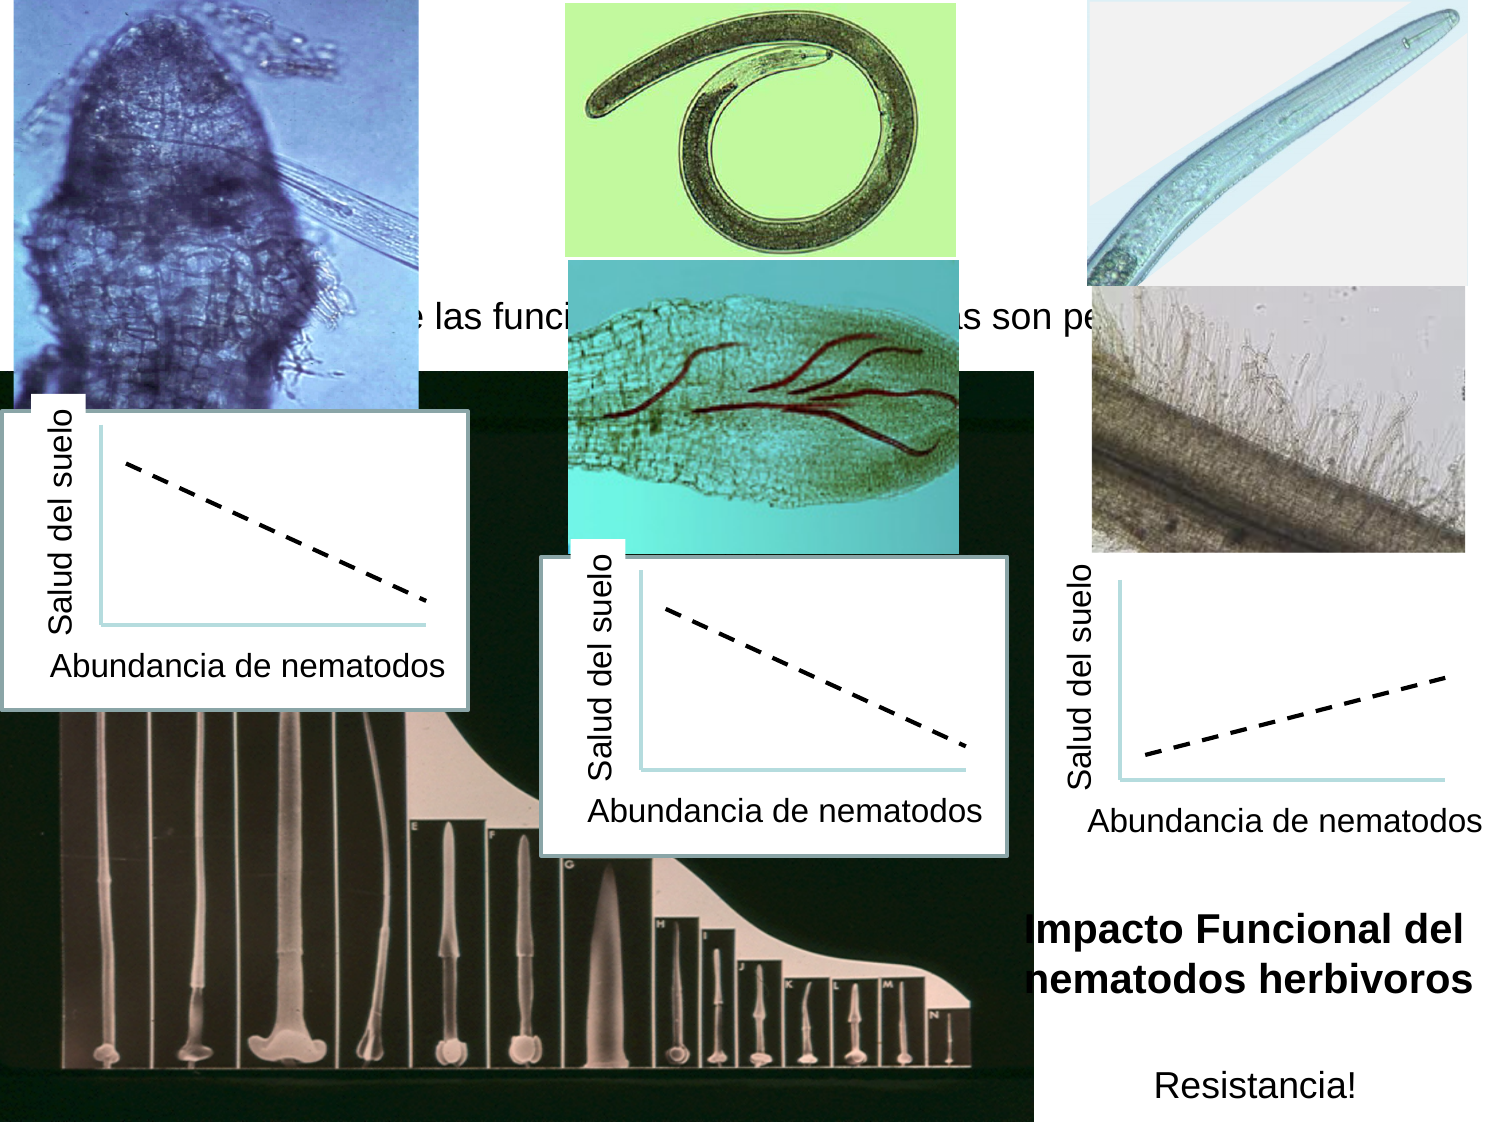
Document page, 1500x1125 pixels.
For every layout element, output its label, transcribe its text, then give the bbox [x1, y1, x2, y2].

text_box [1049, 0, 1484, 848]
text_box algunas de las funciones de los ecosistemas son perjuicios [1013, 284, 1044, 345]
text_box algunas de las funciones de los ecosistemas son perjuicios [472, 284, 535, 345]
picture [0, 370, 1035, 1122]
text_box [1, 0, 468, 711]
text_box Impacto Funcional del nematodos herbivoros [1039, 894, 1491, 1010]
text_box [541, 3, 1008, 857]
text_box Resistancia! [1138, 1053, 1373, 1114]
